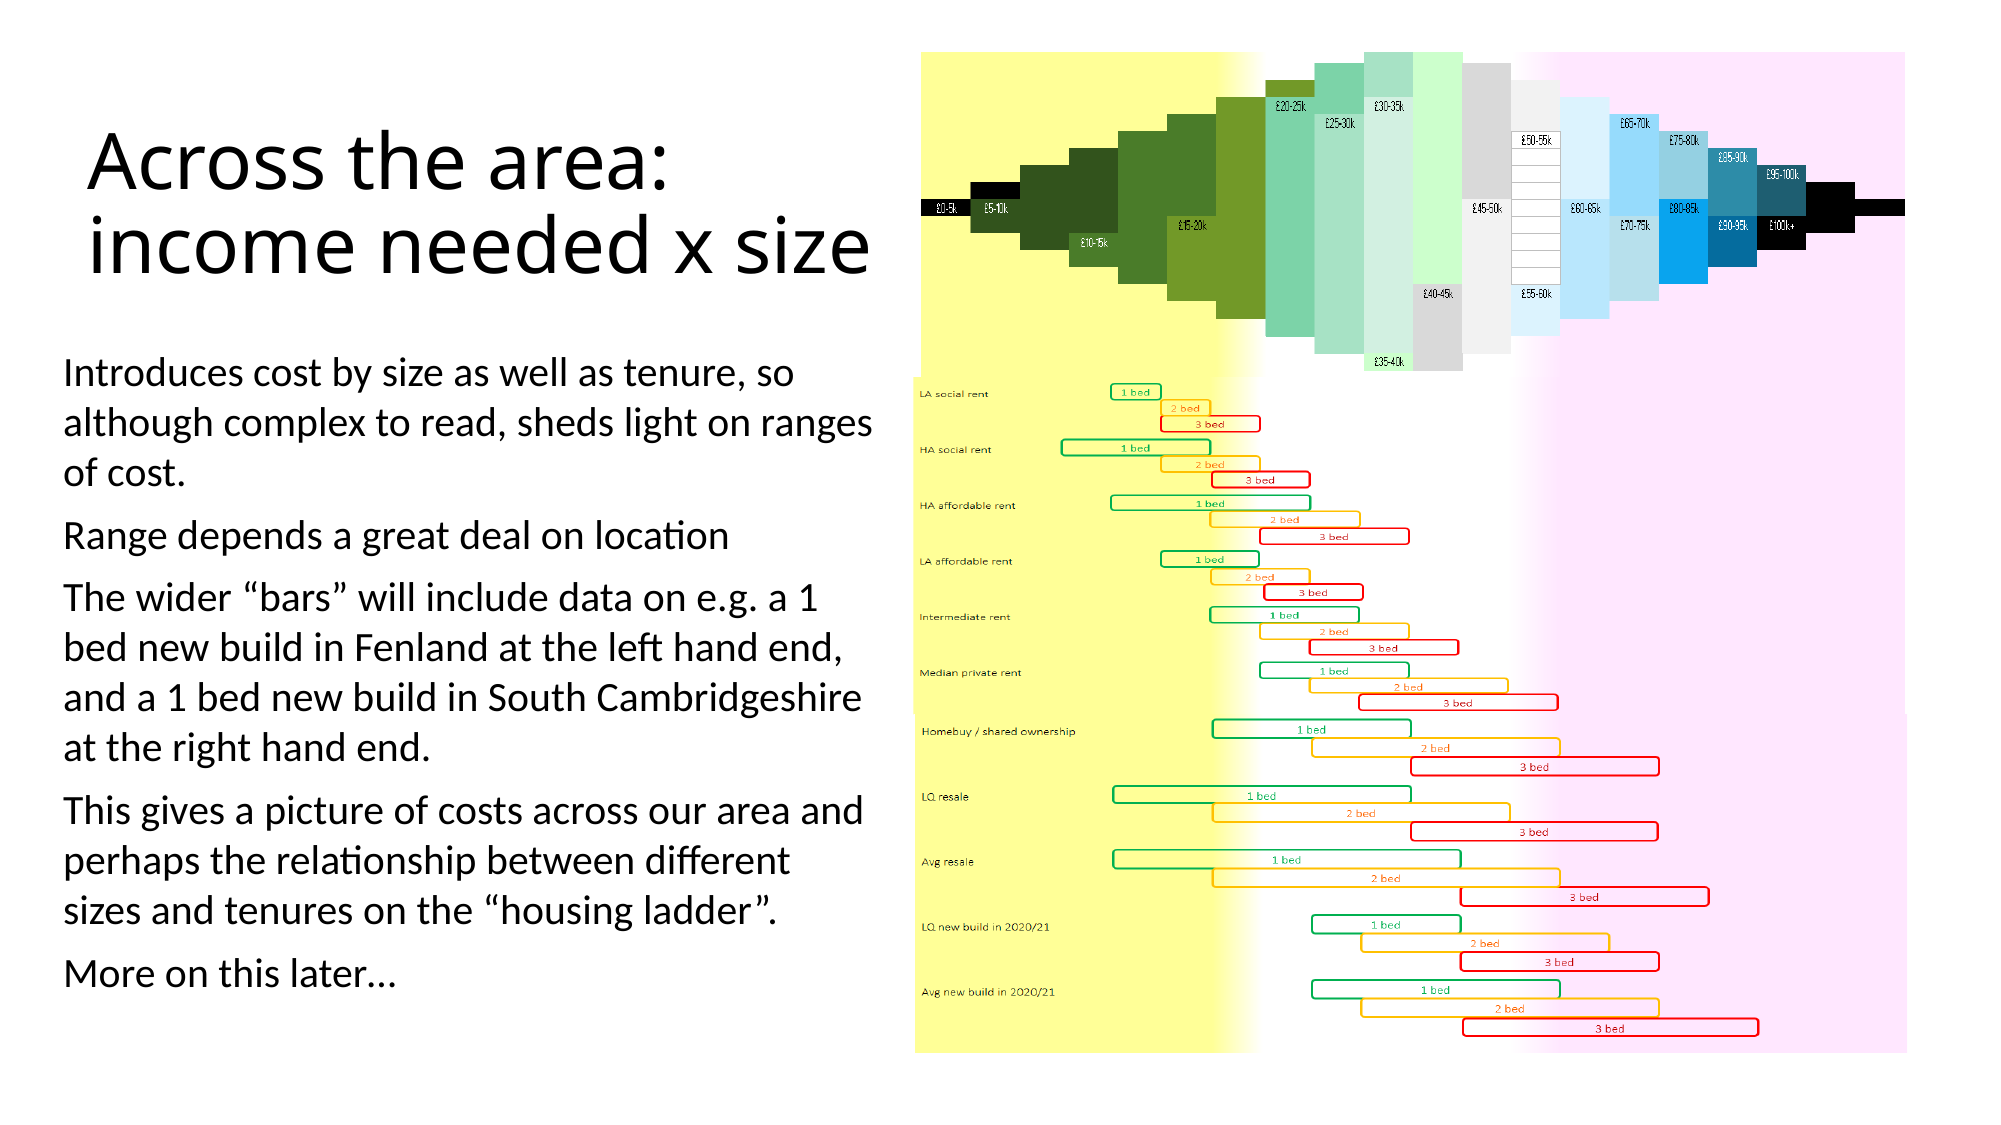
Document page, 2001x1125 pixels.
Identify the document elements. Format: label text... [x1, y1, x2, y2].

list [913, 52, 1928, 378]
title Across the area: income needed x size [72, 75, 893, 337]
picture [913, 377, 1908, 1053]
list Introduces cost by size as well as tenure, so although complex to read, sheds light on ranges of cost. Range depends a great deal on location The wider “bars” will include data on e.g. a 1 bed new build in Fenland at the left hand end, and a 1 bed new build in South Cambridgeshire at the right hand end. This gives a picture of costs across our area and perhaps the relationship between different sizes and tenures on the “housing ladder”. More on this later… [48, 337, 893, 963]
